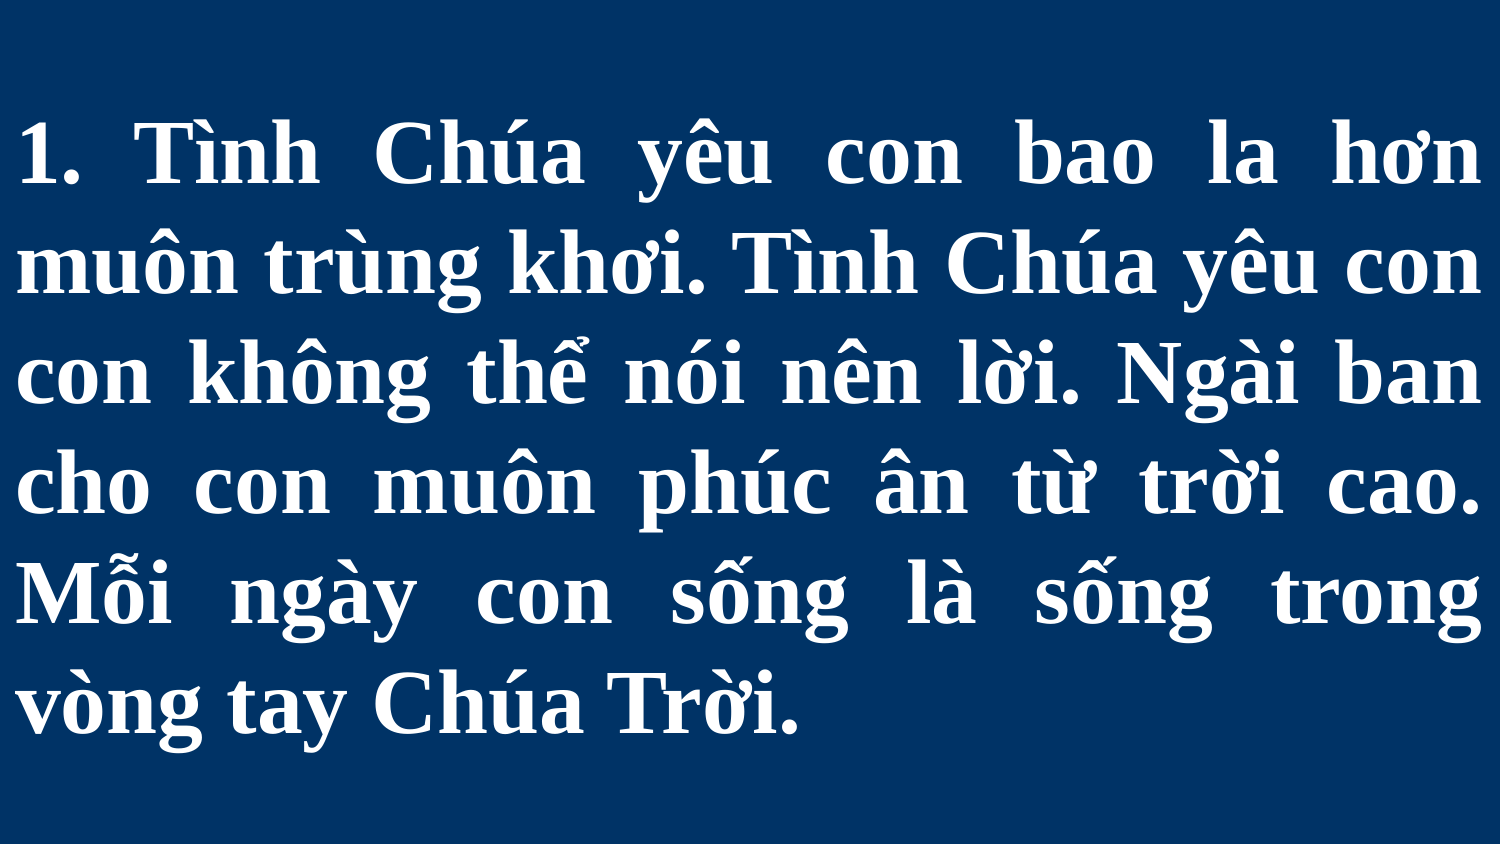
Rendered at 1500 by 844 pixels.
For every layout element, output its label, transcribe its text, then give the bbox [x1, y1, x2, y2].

title 1. Tình Chúa yêu con bao la hơn muôn trùng khơi. Tình Chúa yêu con con không thể nói nên lời. Ngài ban cho con muôn phúc ân từ trời cao. Mỗi ngày con sống là sống trong vòng tay Chúa Trời. [0, 0, 1500, 844]
